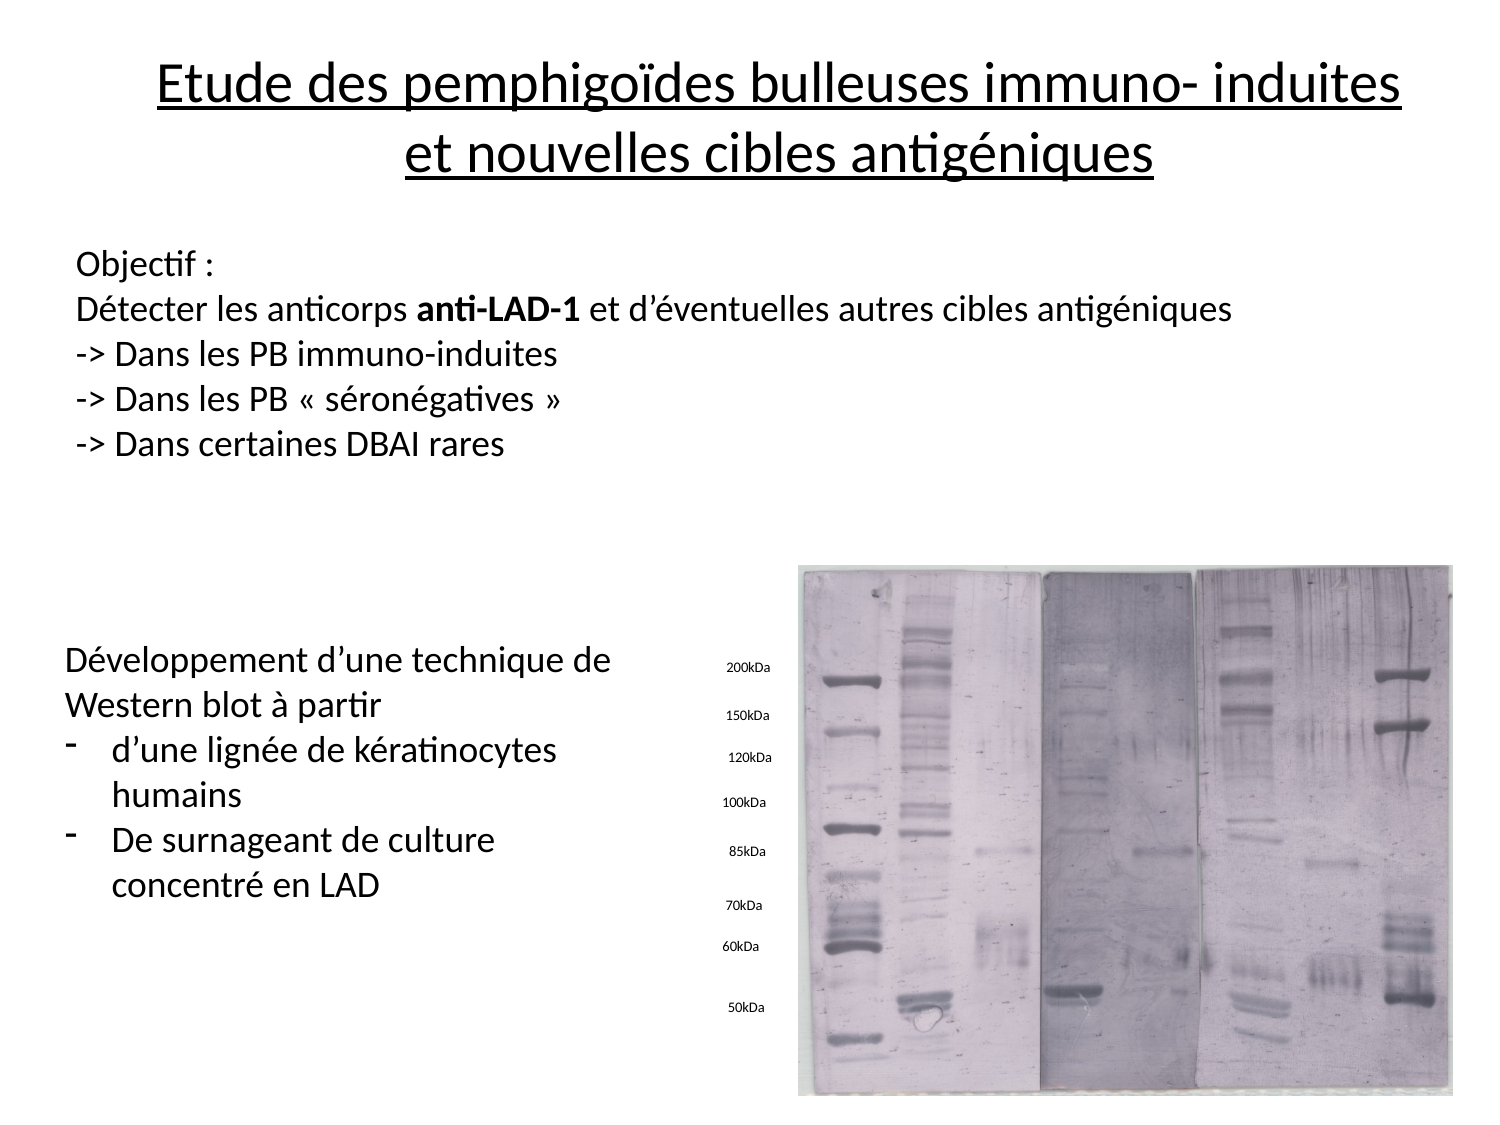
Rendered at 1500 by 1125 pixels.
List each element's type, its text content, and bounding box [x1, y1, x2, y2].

text_box Objectif : Détecter les anticorps anti-LAD-1 et d’éventuelles autres cibles antigéniques -> Dans les PB immuno-induites -> Dans les PB « séronégatives » -> Dans certaines DBAI rares [61, 231, 1439, 607]
text_box Etude des pemphigoïdes bulleuses immuno- induites et nouvelles cibles antigéniques [119, 36, 1439, 192]
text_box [633, 548, 1453, 1103]
text_box Développement d’une technique de Western blot à partir d’une lignée de kératinocytes humains De surnageant de culture concentré en LAD [49, 627, 633, 913]
